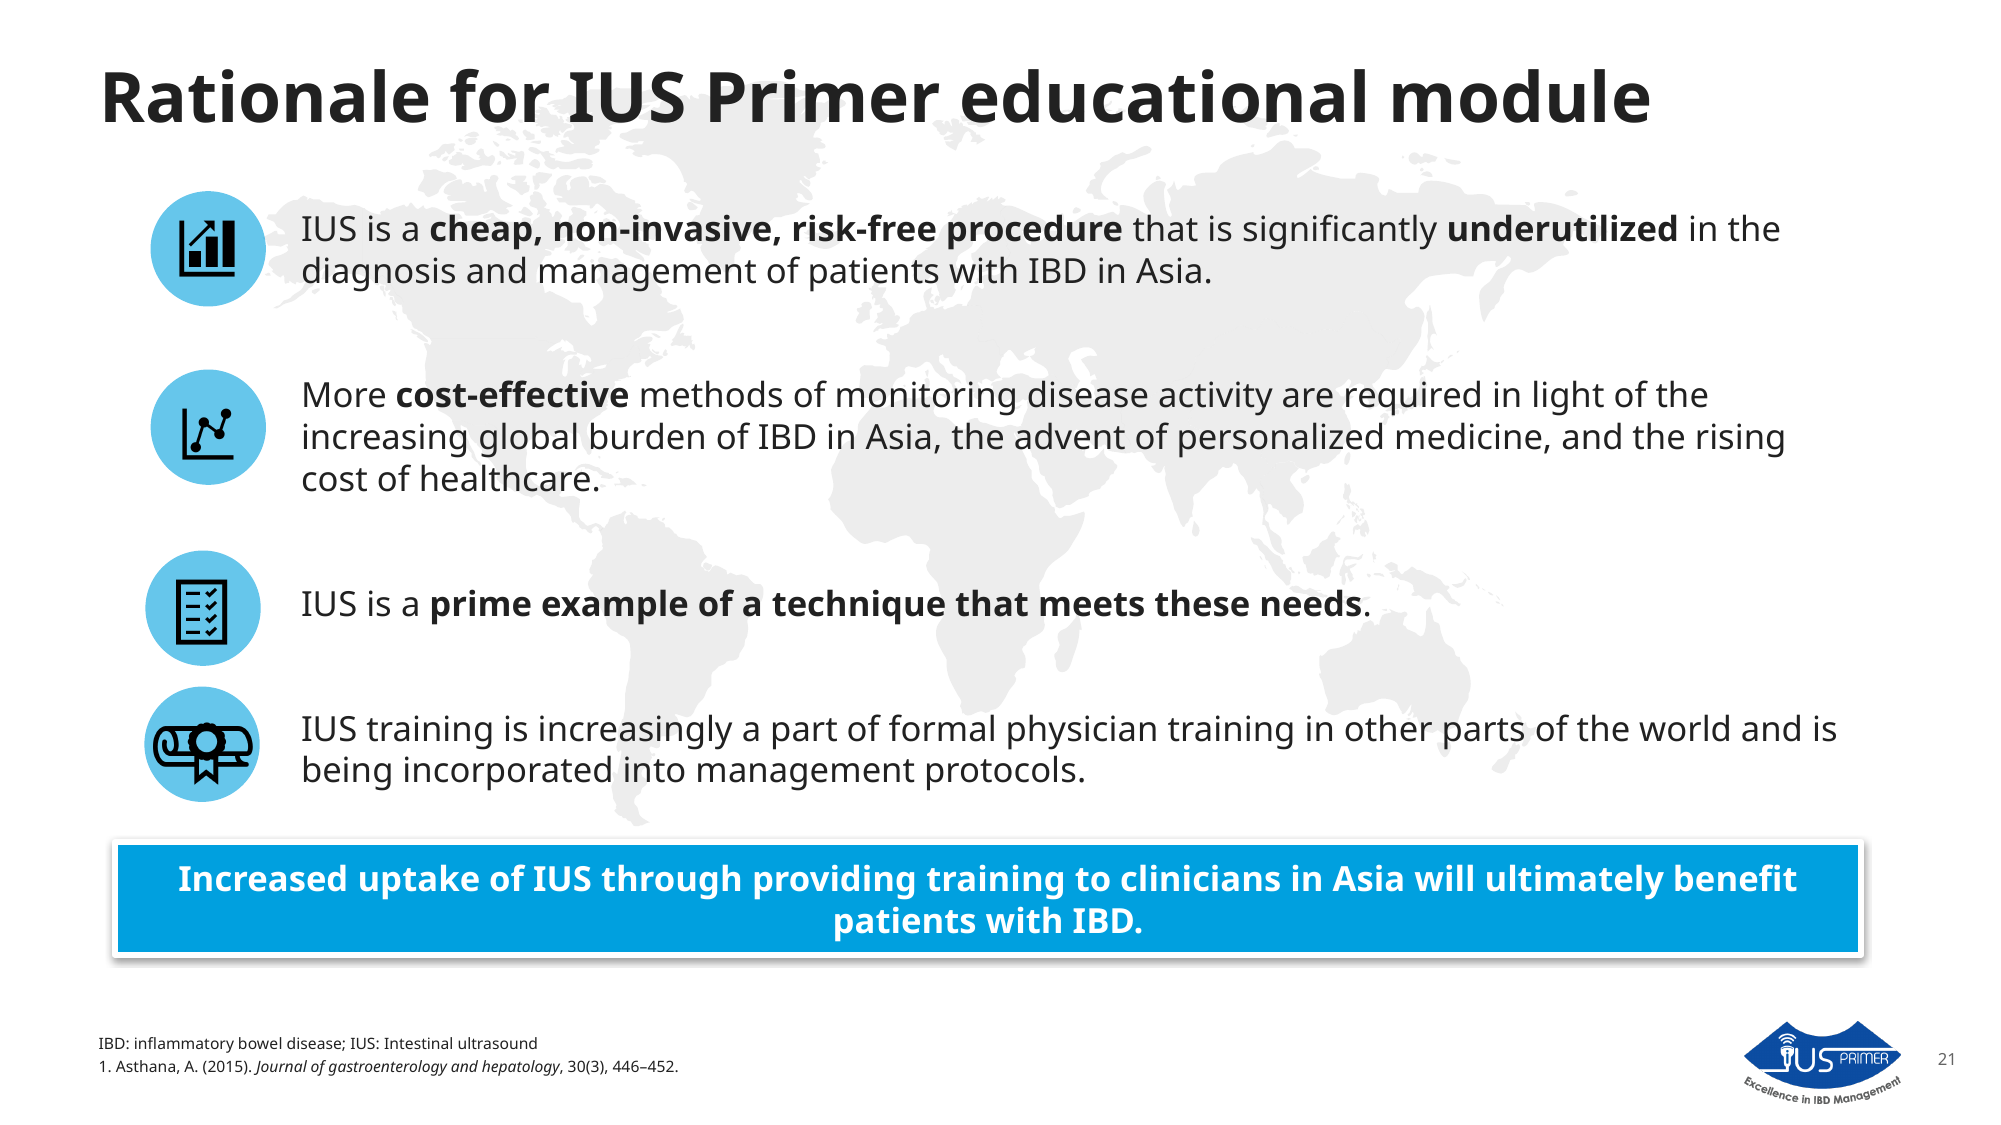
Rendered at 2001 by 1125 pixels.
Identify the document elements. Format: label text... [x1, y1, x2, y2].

text_box [179, 477, 238, 485]
text_box [173, 294, 244, 307]
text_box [262, 80, 1609, 827]
picture [172, 398, 243, 470]
slide_number 21 [1909, 1033, 1972, 1088]
picture [162, 572, 241, 652]
picture [167, 210, 245, 287]
text_box [150, 213, 163, 284]
text_box Increased uptake of IUS through providing training to clinicians in Asia will ultimately benefit patients with IBD. [112, 839, 1864, 958]
text_box [150, 369, 257, 470]
picture [1744, 1021, 1901, 1104]
text_box [173, 686, 231, 694]
title Rationale for IUS Primer educational module [98, 61, 1871, 139]
text_box [177, 660, 229, 666]
picture [145, 695, 261, 811]
text_box [145, 550, 257, 647]
text_box [163, 191, 257, 294]
list IBD: inflammatory bowel disease; IUS: Intestinal ultrasound 1. Asthana, A. (2015). Journal of gastroenterology and hepatology, 30(3), 446–452. [98, 1029, 1475, 1076]
text_box IUS is a cheap, non-invasive, risk-free procedure that is significantly underutilized in the diagnosis and management of patients with IBD in Asia. More cost-effective methods of monitoring disease activity are required in light of the increasing global burden of IBD in Asia, the advent of personalized medicine, and the rising cost of healthcare. IUS is a prime example of a technique that meets these needs. IUS training is increasingly a part of formal physician training in other parts of the world and is being incorporated into management protocols. [1612, 199, 1870, 797]
